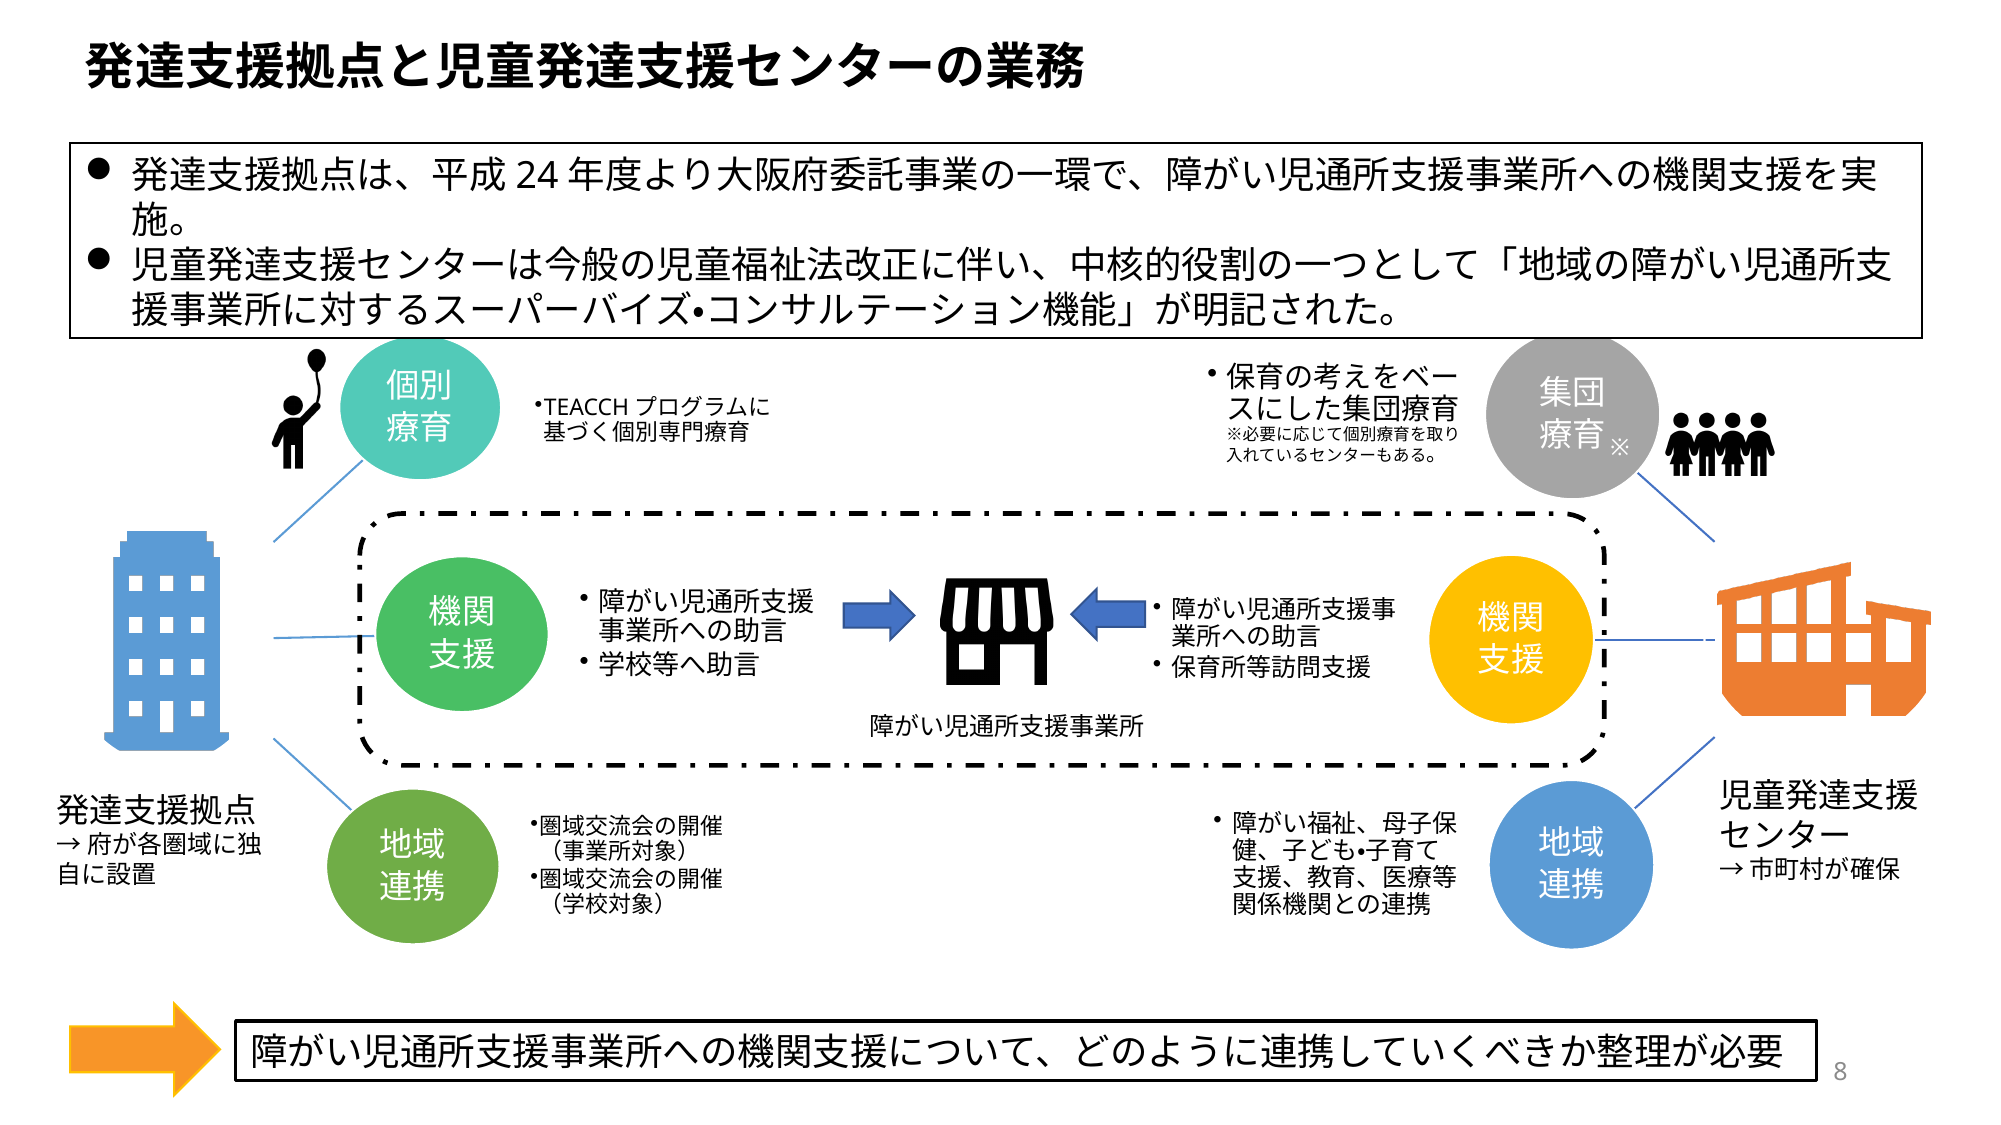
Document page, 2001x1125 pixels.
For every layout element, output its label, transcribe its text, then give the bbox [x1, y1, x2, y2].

picture [1656, 384, 1781, 508]
text_box 発達支援拠点は、平成24年度より大阪府委託事業の一環で、障がい児通所支援事業所への機関支援を実施。 児童発達支援センターは今般の児童福祉法改正に伴い、中核的役割の一つとして「地域の障がい児通所支援事業所に対するスーパーバイズ・コンサルテーション機能」が明記された。 [69, 142, 1923, 339]
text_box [1073, 320, 2000, 959]
picture [921, 556, 1072, 707]
text_box 障がい児通所支援事業所への機関支援について、どのように連携していくべきか整理が必要 [235, 1021, 1817, 1081]
text_box [878, 512, 1073, 767]
text_box [69, 1001, 222, 1098]
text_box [33, 287, 878, 992]
slide_number 8 [1412, 1042, 1863, 1103]
picture [235, 346, 360, 472]
title 発達支援拠点と児童発達支援センターの業務 [69, 22, 1924, 114]
